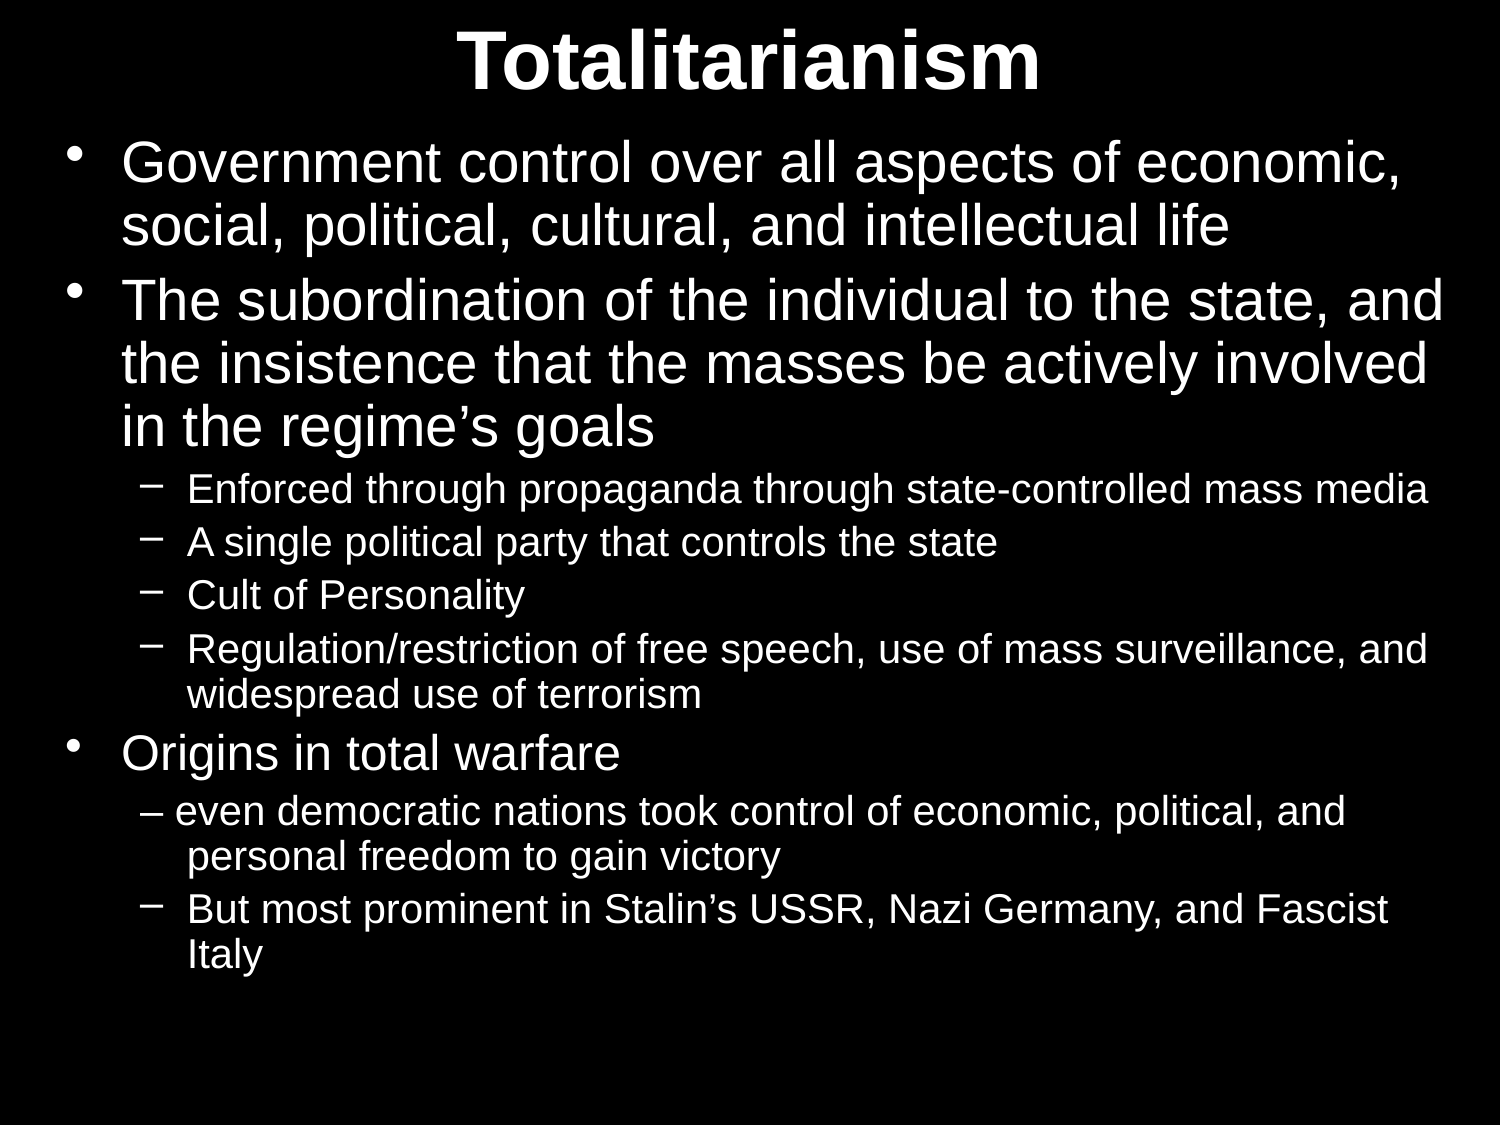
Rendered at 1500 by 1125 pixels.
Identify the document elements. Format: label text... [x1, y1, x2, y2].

list Government control over all aspects of economic, social, political, cultural, and intellectual life The subordination of the individual to the state, and the insistence that the masses be actively involved in the regime’s goals Enforced through propaganda through state-controlled mass media A single political party that controls the state Cult of Personality Regulation/restriction of free speech, use of mass surveillance, and widespread use of terrorism Origins in total warfare – even democratic nations took control of economic, political, and personal freedom to gain victory But most prominent in Stalin’s USSR, Nazi Germany, and Fascist Italy [50, 125, 1463, 1088]
title Totalitarianism [75, 0, 1425, 113]
